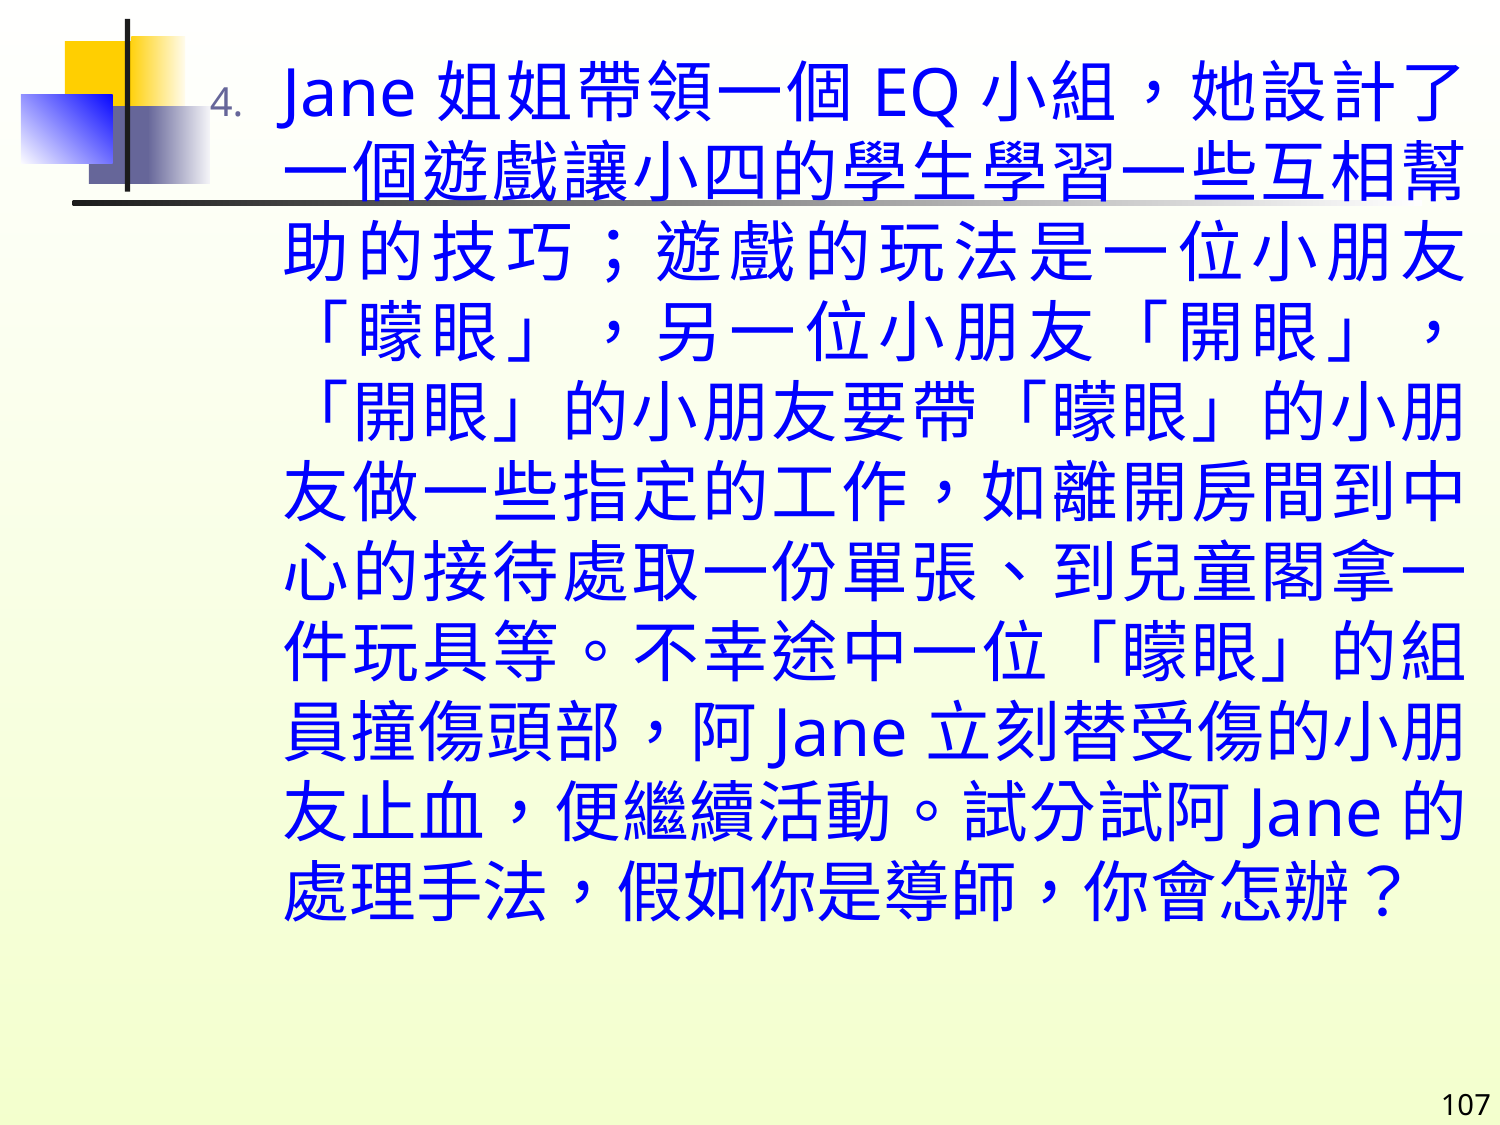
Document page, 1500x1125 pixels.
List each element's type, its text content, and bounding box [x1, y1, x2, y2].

slide_number 107 [1193, 1058, 1500, 1125]
list Jane姐姐帶領一個EQ小組，她設計了一個遊戲讓小四的學生學習一些互相幫助的技巧；遊戲的玩法是一位小朋友「矇眼」，另一位小朋友「開眼」，「開眼」的小朋友要帶「矇眼」的小朋友做一些指定的工作，如離開房間到中心的接待處取一份單張、到兒童閣拿一件玩具等。不幸途中一位「矇眼」的組員撞傷頭部，阿Jane立刻替受傷的小朋友止血，便繼續活動。試分試阿Jane的處理手法，假如你是導師，你會怎辦？ [194, 42, 1483, 1125]
